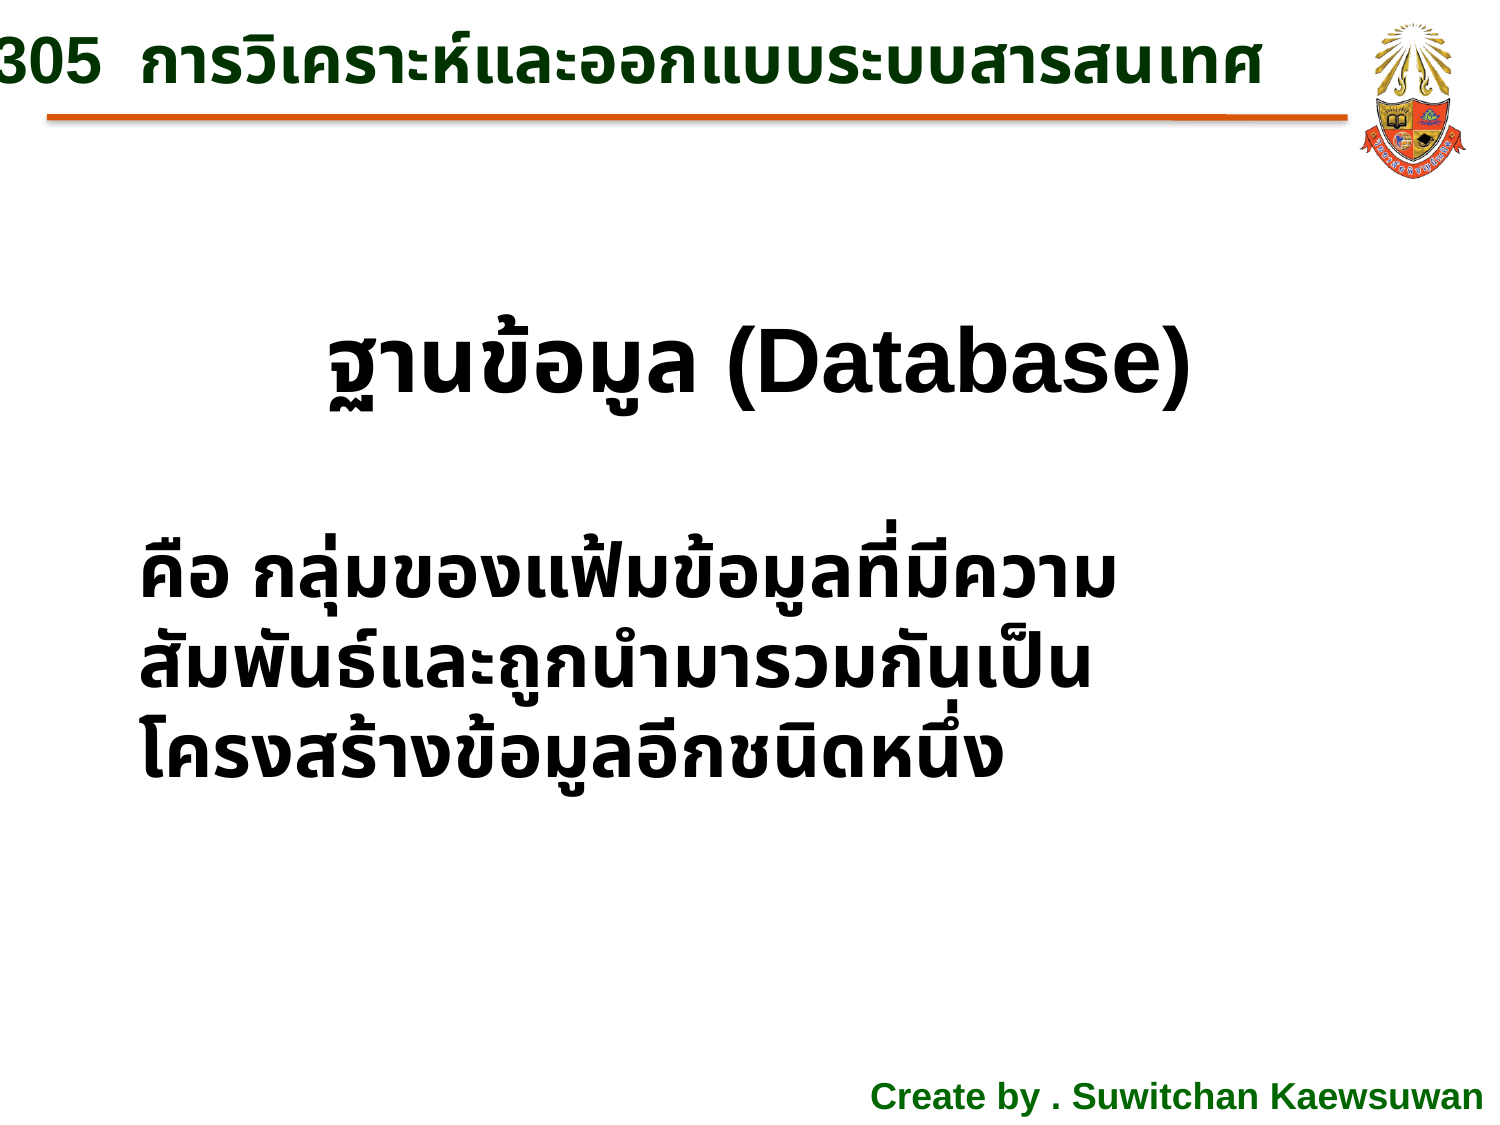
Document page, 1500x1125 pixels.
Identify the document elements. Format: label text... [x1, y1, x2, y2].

text_box BC305 การวิเคราะห์และออกแบบระบบสารสนเทศ [0, 9, 1282, 105]
text_box ฐานข้อมูล (Database) [311, 293, 1209, 419]
text_box Create by . Suwitchan Kaewsuwan [855, 1064, 1500, 1125]
picture [1359, 23, 1466, 180]
text_box คือ กลุ่มของแฟ้มข้อมูลที่มีความสัมพันธ์และถูกนำมารวมกันเป็นโครงสร้างข้อมูลอีกชนิดหนึ่ง [123, 515, 1365, 801]
